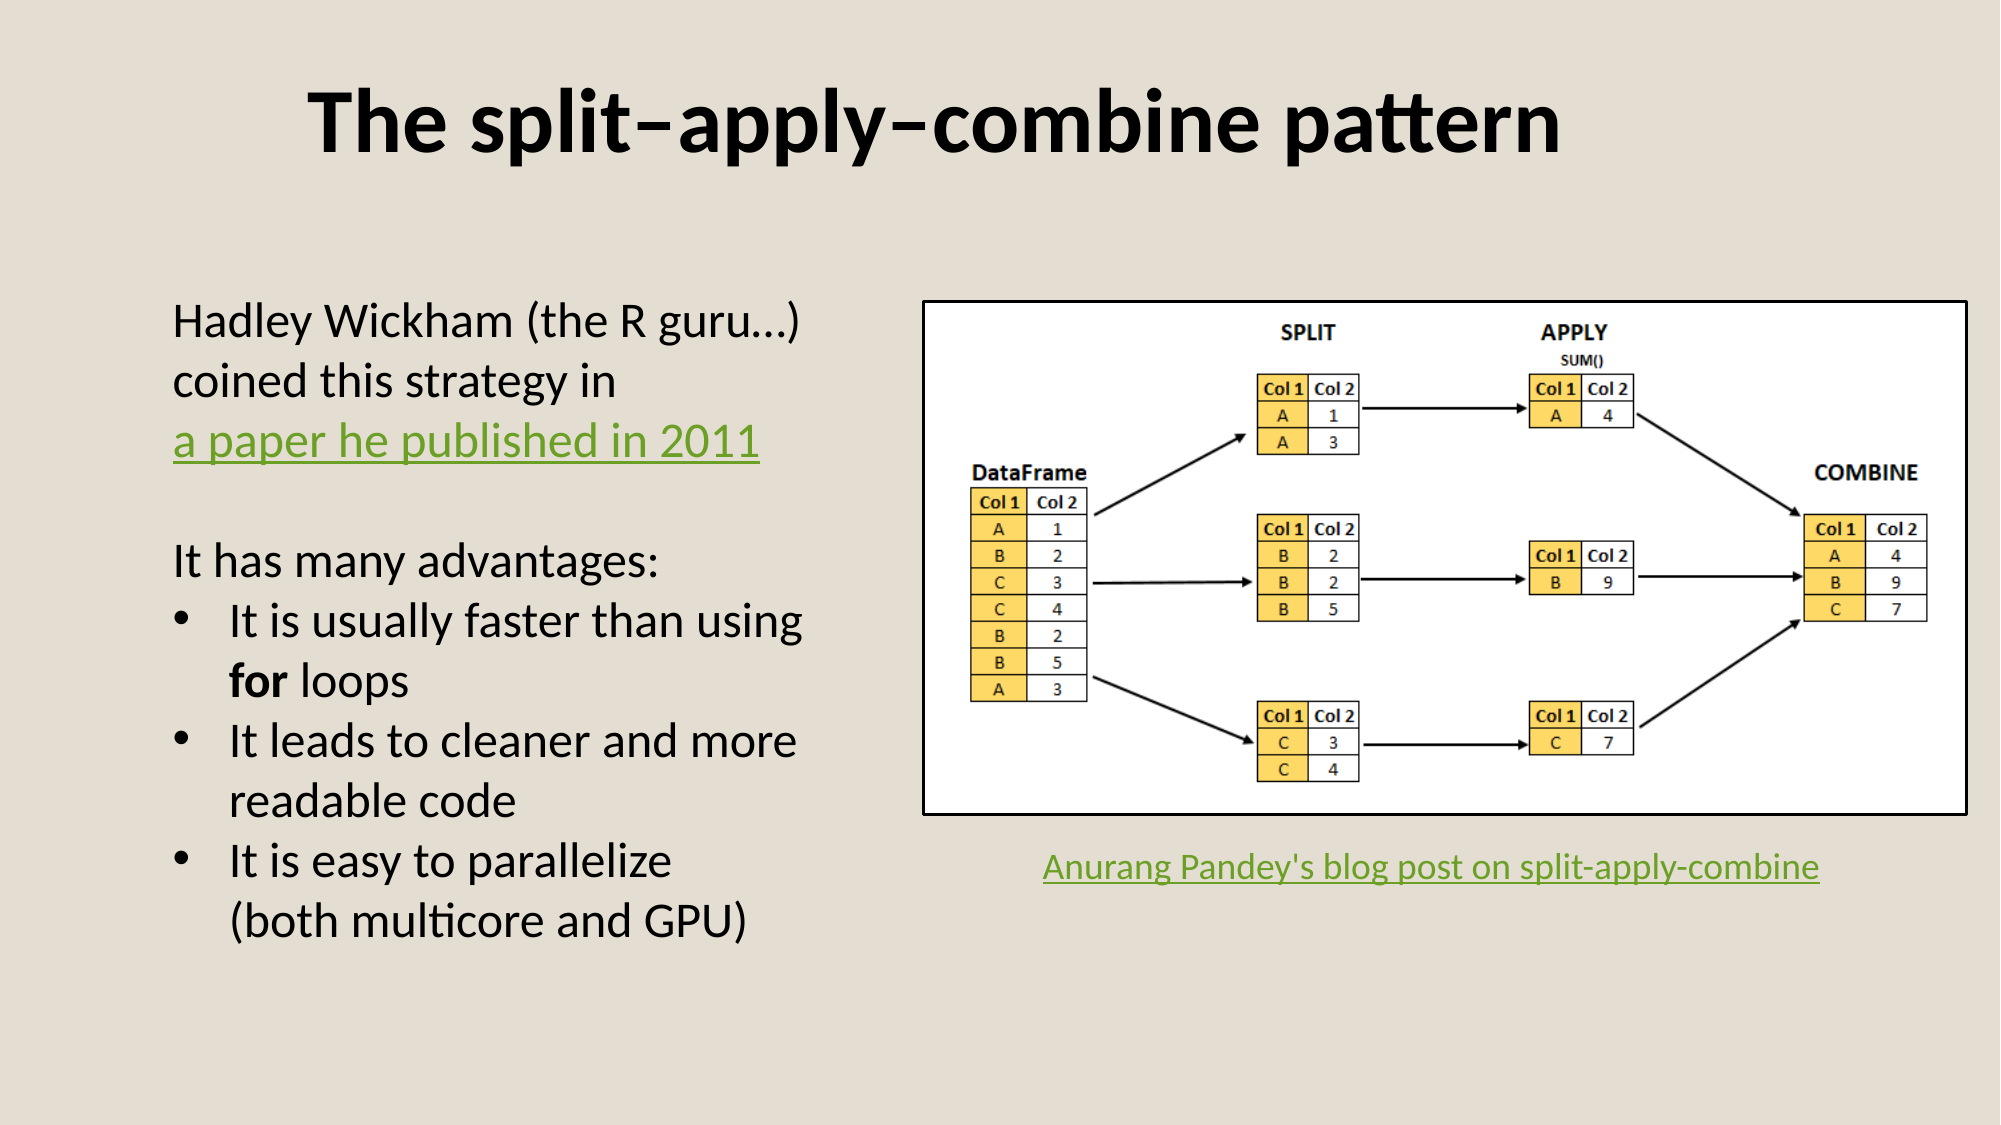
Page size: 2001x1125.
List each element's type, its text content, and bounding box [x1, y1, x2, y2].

text_box Anurang Pandey's blog post on split-apply-combine [1027, 834, 1836, 895]
picture [925, 303, 1965, 813]
text_box Hadley Wickham (the R guru…) coined this strategy in a paper he published in 2011 It has many advantages: It is usually faster than using for loops It leads to cleaner and more readable code It is easy to parallelize (both multicore and GPU) [157, 279, 877, 955]
text_box The split–apply–combine pattern [293, 53, 1707, 178]
